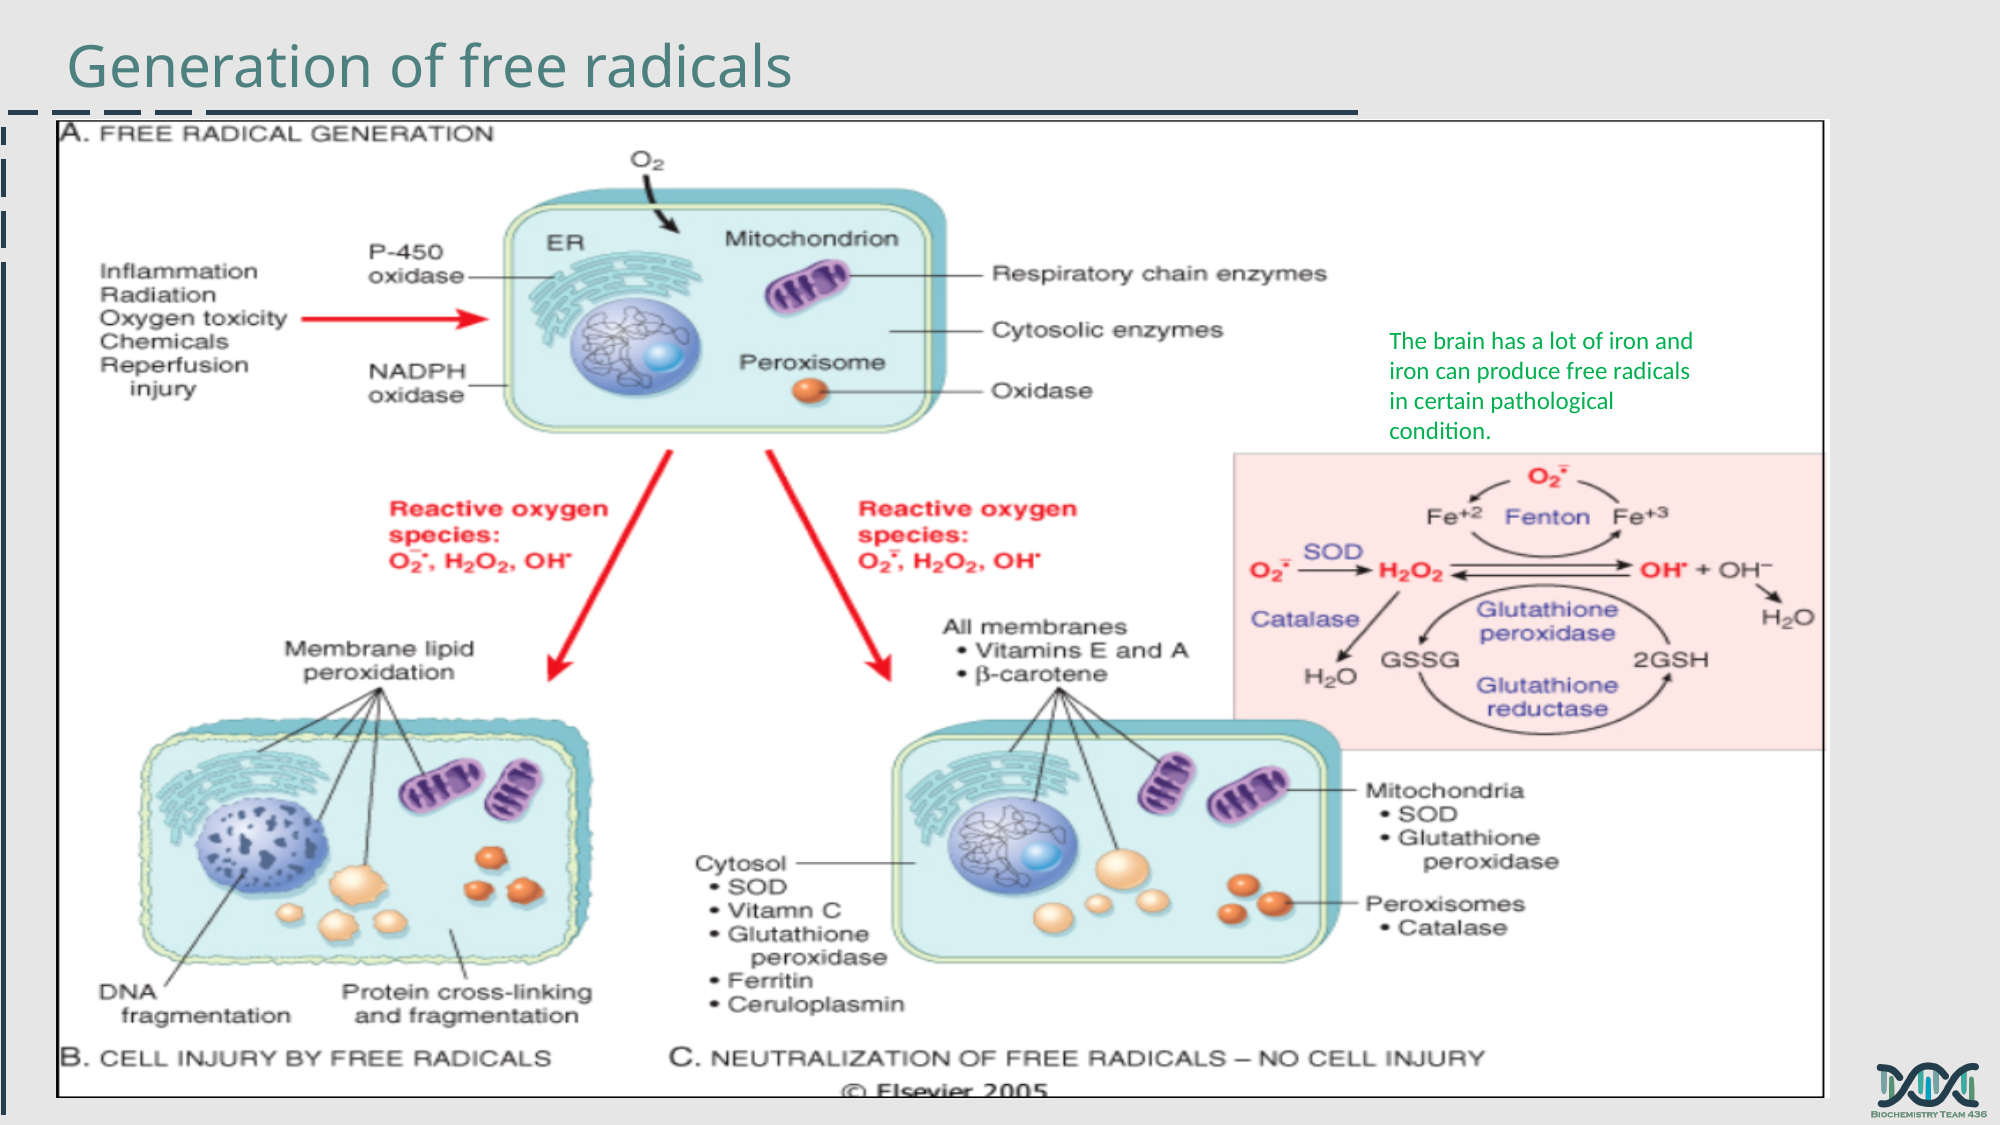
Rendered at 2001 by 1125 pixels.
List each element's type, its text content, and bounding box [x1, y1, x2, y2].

text_box Generation of free radicals [2, 30, 858, 120]
picture [56, 119, 1830, 1098]
picture [1865, 1062, 2000, 1125]
